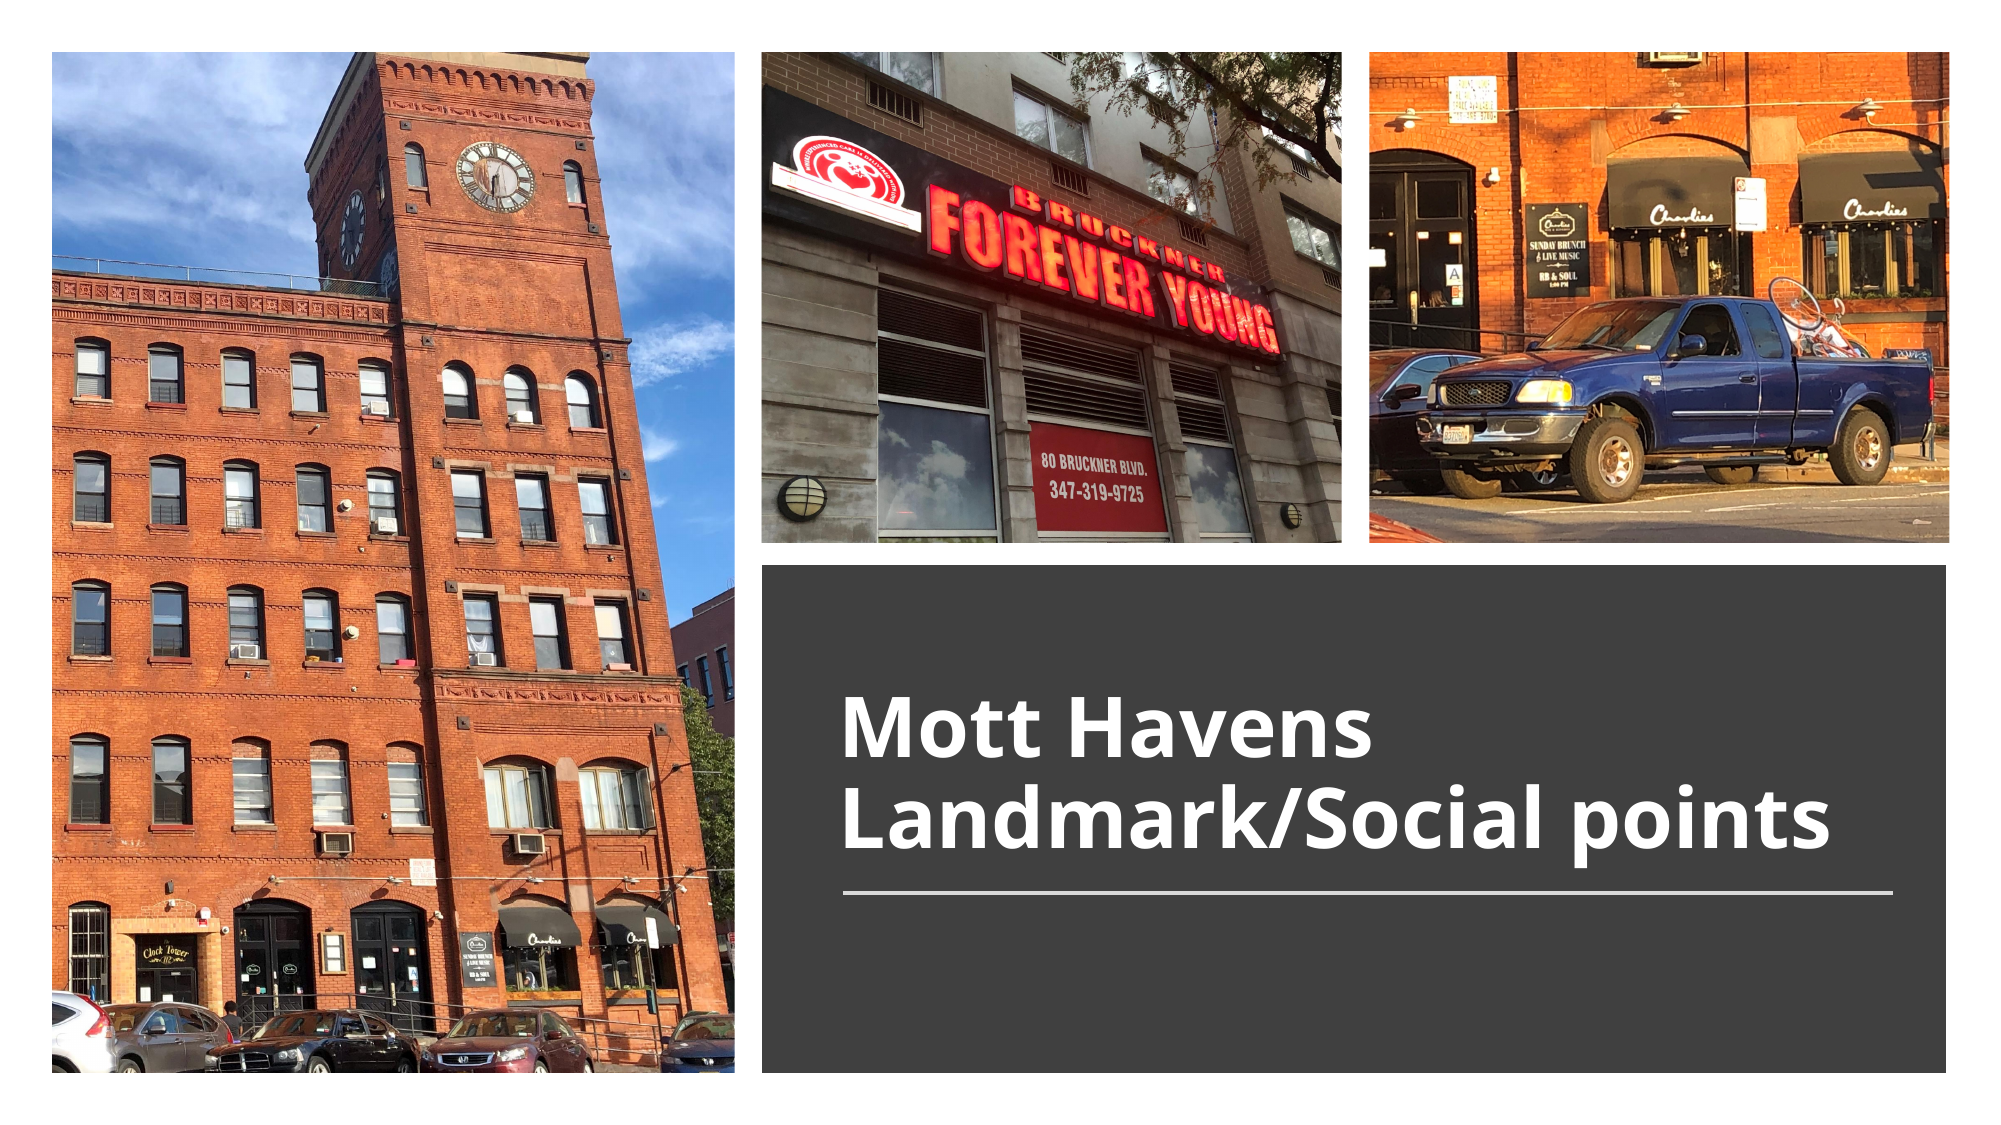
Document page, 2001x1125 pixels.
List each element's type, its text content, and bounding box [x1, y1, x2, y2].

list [52, 52, 735, 1073]
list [1369, 52, 1950, 543]
picture [762, 7, 1342, 588]
title Mott Havens Landmark/Social points [823, 625, 1885, 875]
text_box [771, 575, 1937, 1064]
